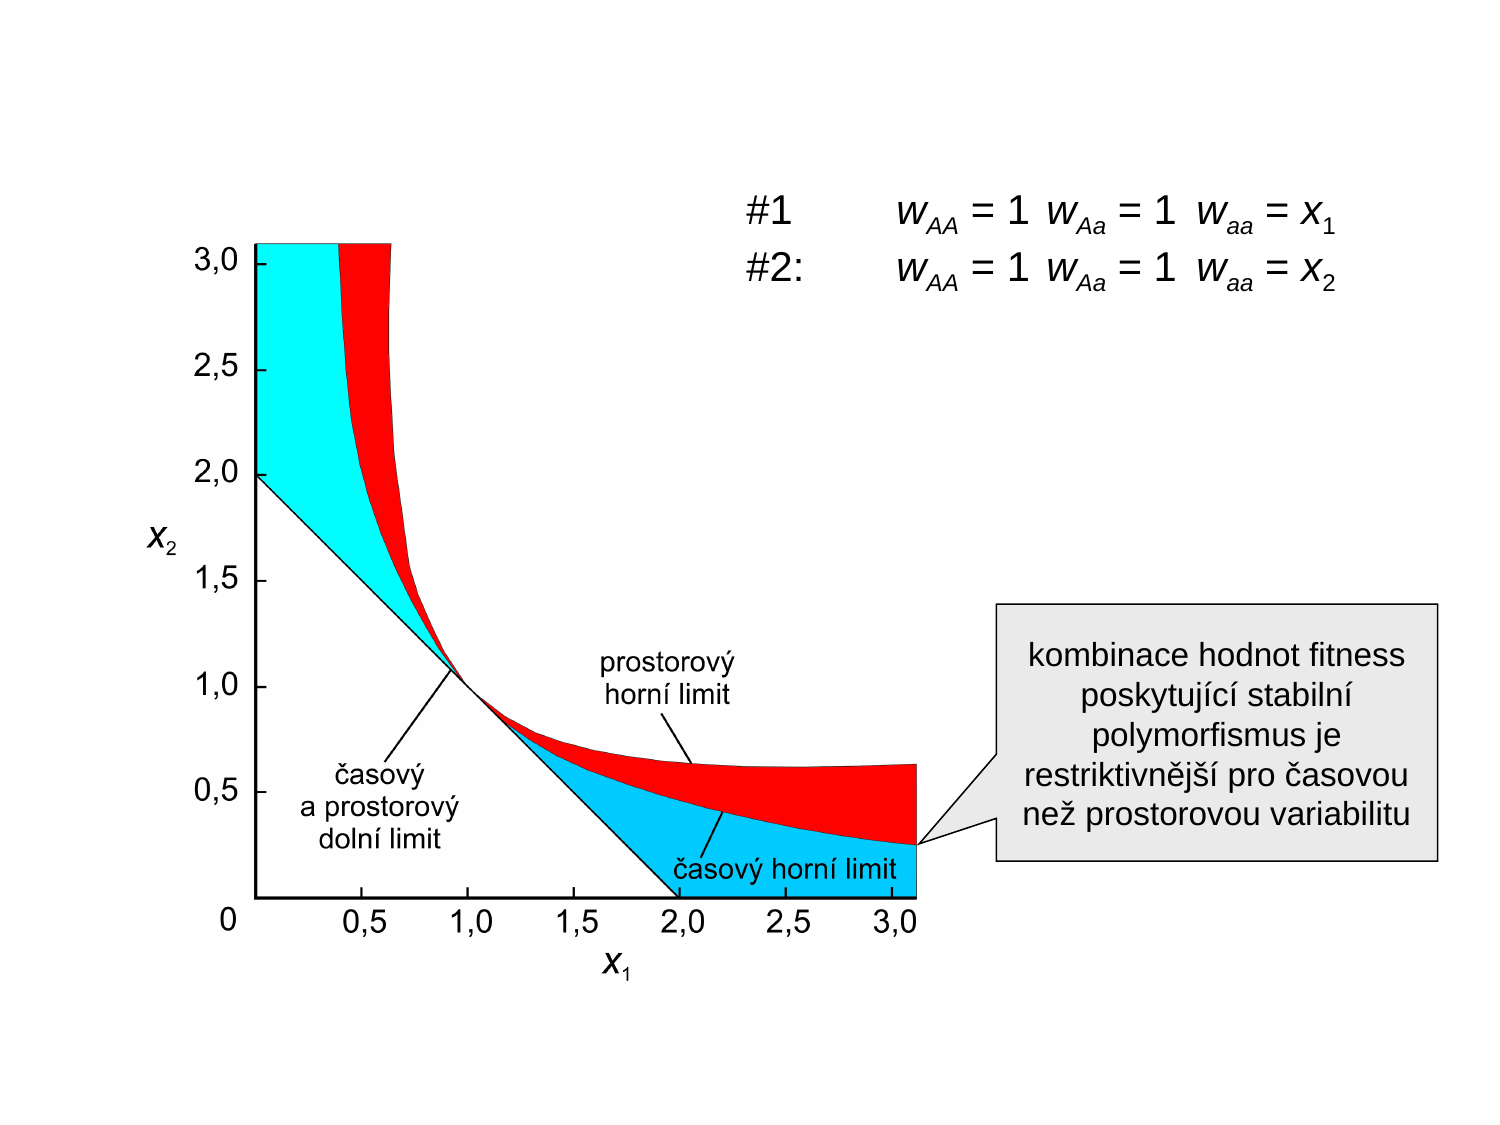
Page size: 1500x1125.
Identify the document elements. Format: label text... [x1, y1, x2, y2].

text_box kombinace hodnot fitness poskytující stabilní polymorfismus je restriktivnější pro časovou než prostorovou variabilitu [922, 604, 1438, 862]
picture [146, 243, 918, 982]
text_box #1 wAA = 1 wAa = 1 waa = x1 #2: wAA = 1 wAa = 1 waa = x2 [731, 175, 1351, 304]
